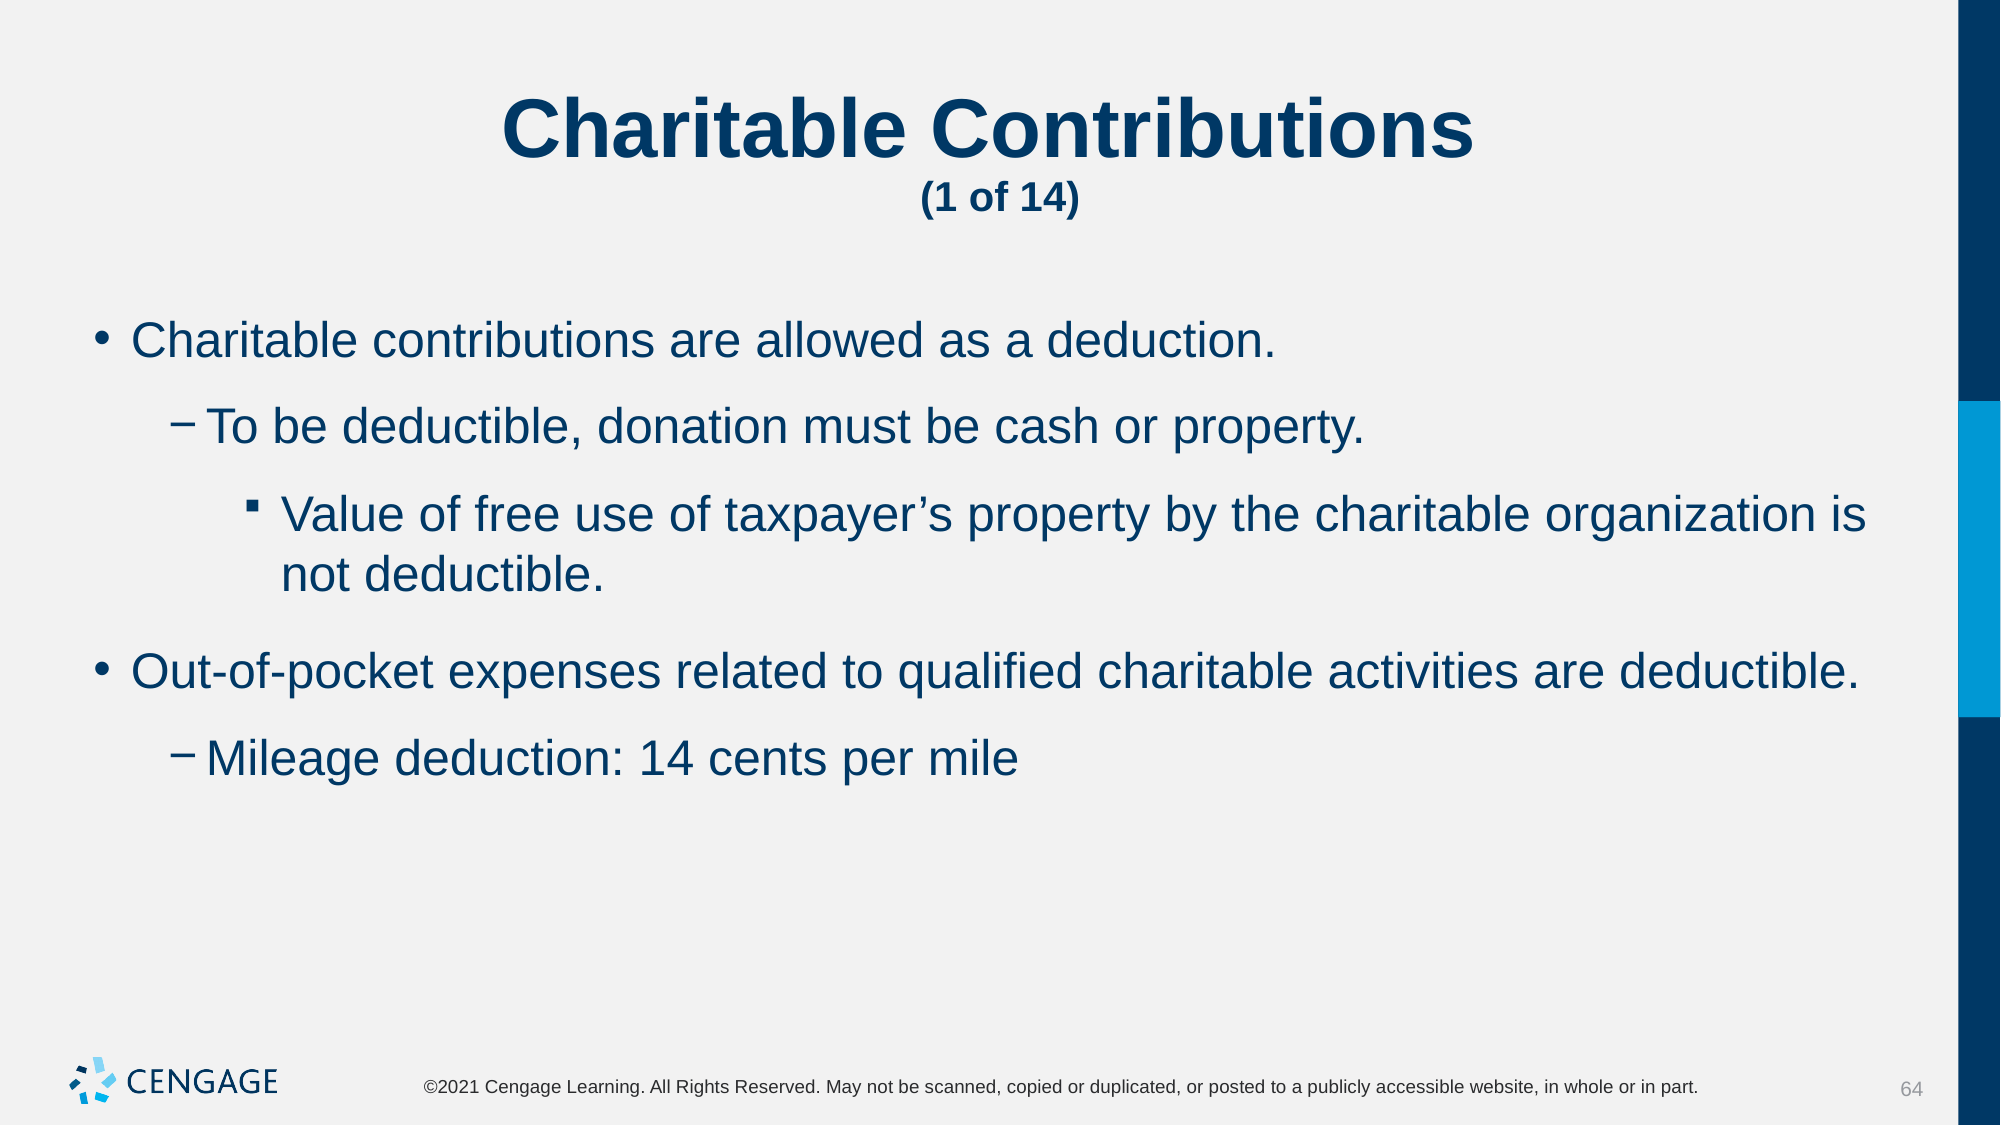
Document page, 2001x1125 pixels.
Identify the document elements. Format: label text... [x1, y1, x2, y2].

title Charitable Contributions (1 of 14) [78, 77, 1923, 278]
picture [69, 1057, 277, 1104]
list Charitable contributions are allowed as a deduction. To be deductible, donation must be cash or property. Value of free use of taxpayer’s property by the charitable organization is not deductible. Out-of-pocket expenses related to qualified charitable activities are deductible. Mileage deduction: 14 cents per mile [78, 299, 1923, 1014]
